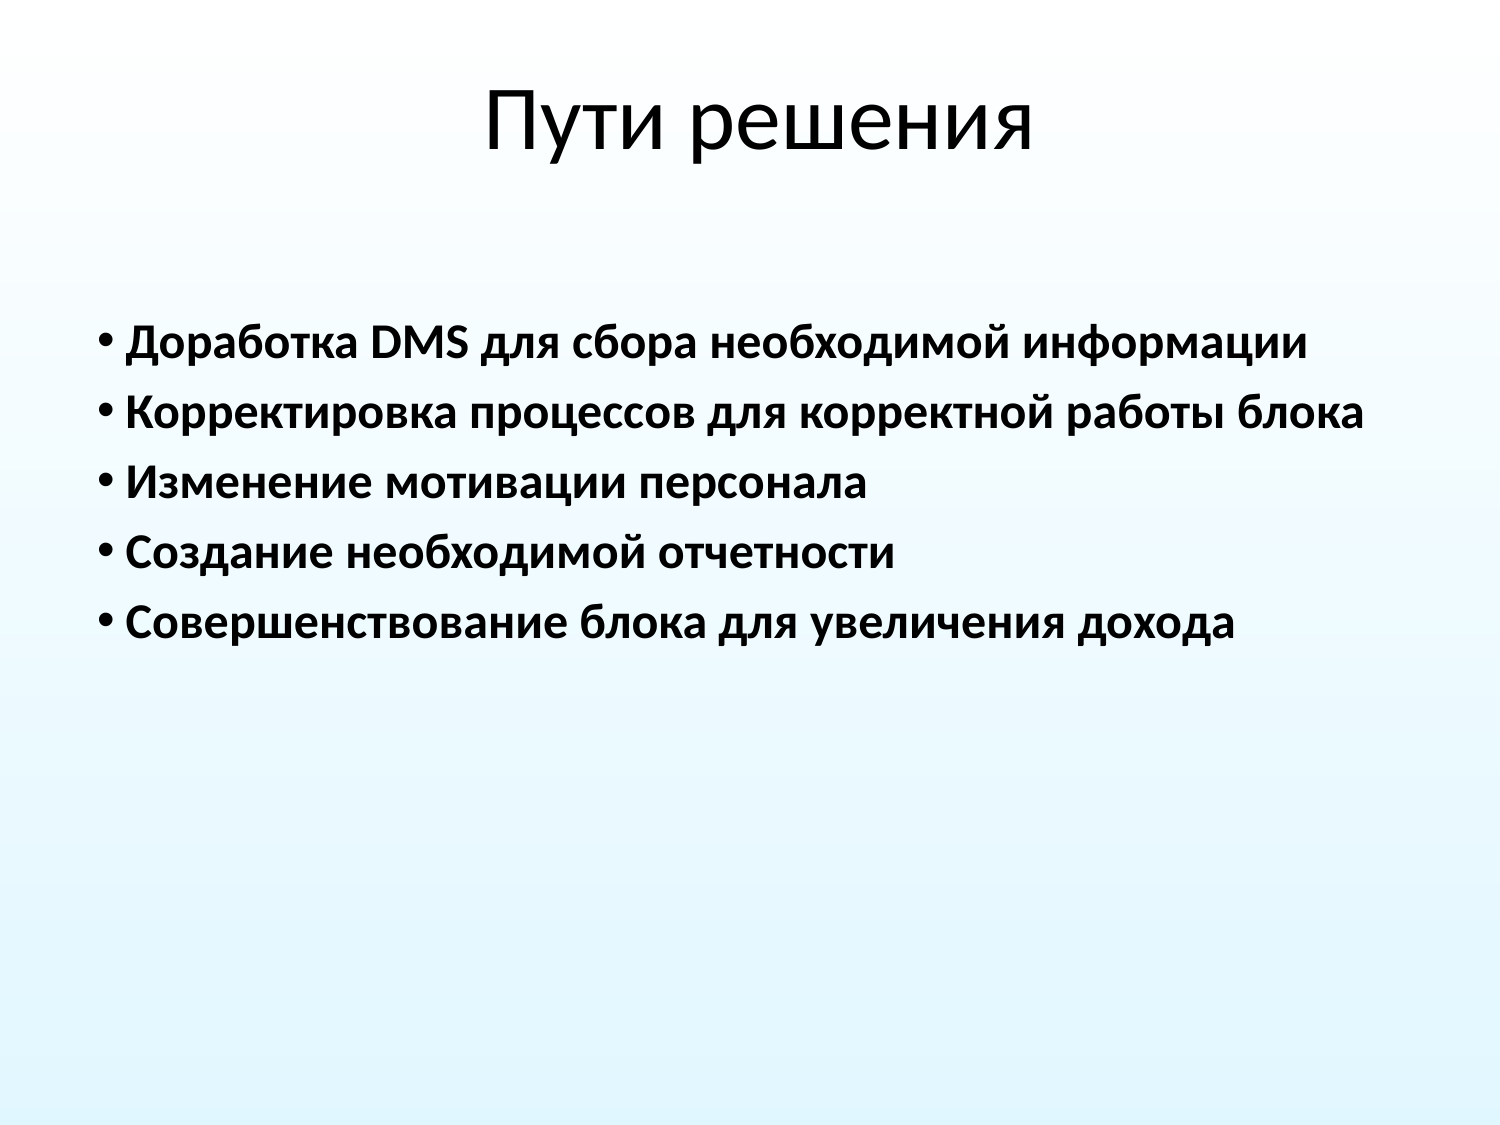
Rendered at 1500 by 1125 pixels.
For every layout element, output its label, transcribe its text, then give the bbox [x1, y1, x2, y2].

list Доработка DMS для сбора необходимой информации Корректировка процессов для корректной работы блока Изменение мотивации персонала Создание необходимой отчетности Совершенствование блока для увеличения дохода [82, 257, 1417, 657]
title Пути решения [85, 19, 1436, 207]
